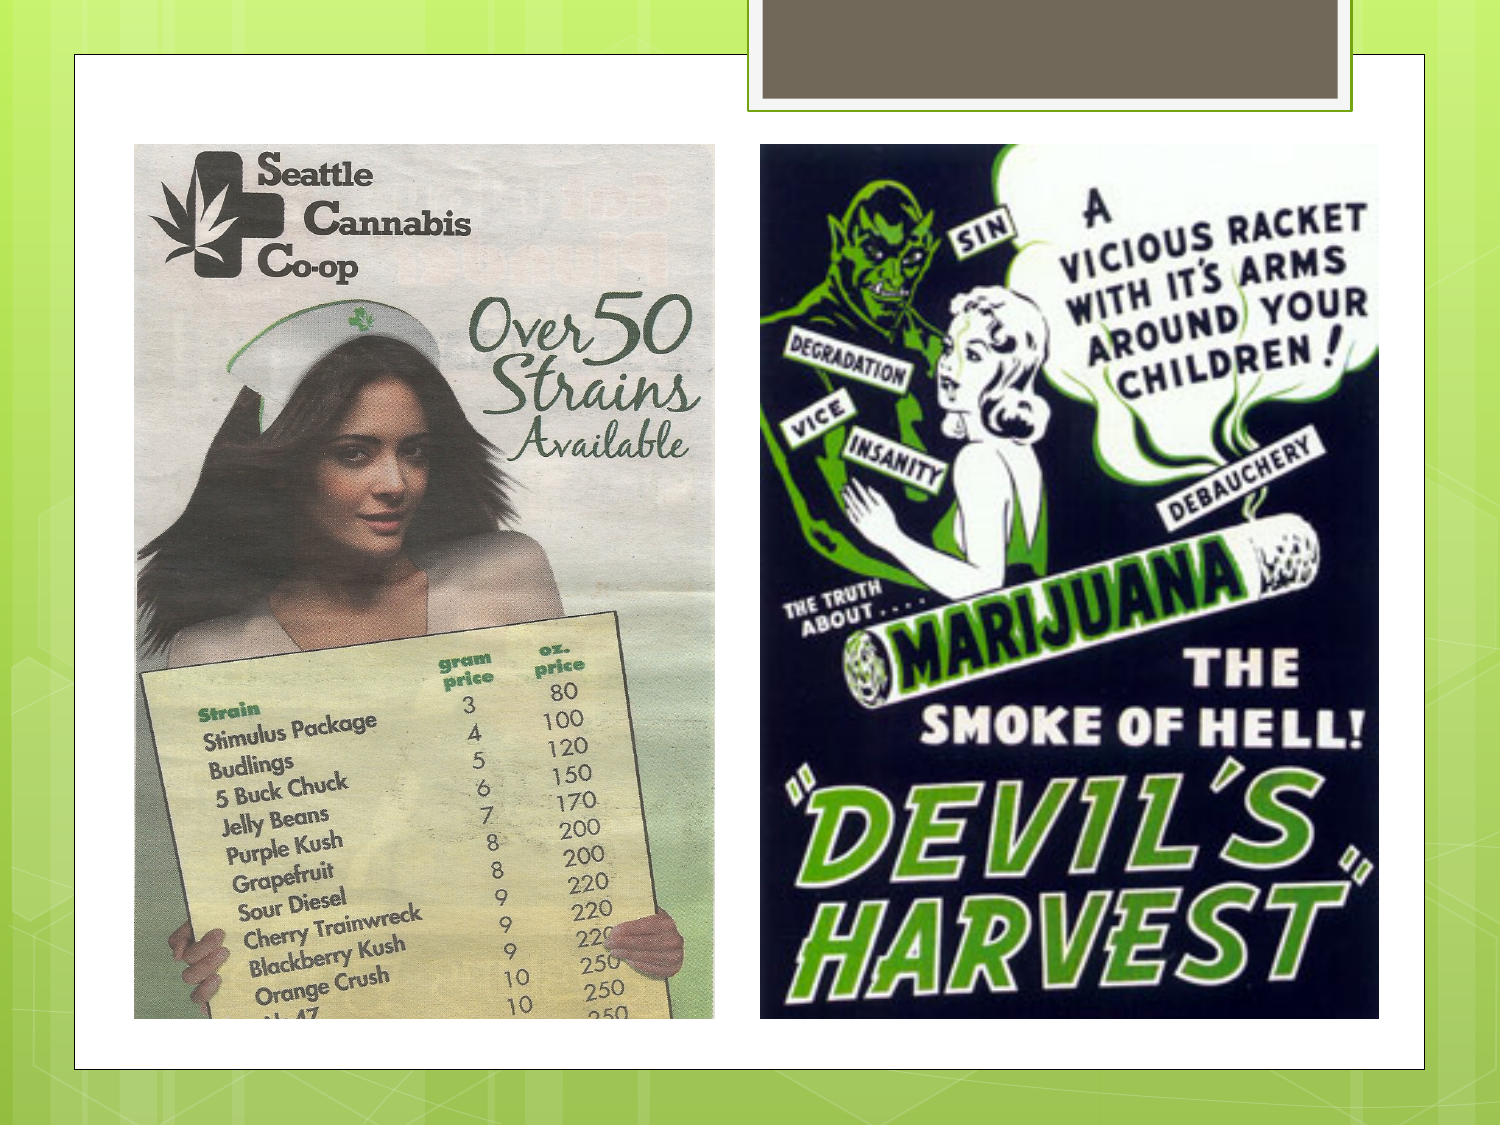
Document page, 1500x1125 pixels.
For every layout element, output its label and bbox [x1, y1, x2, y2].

picture [133, 144, 715, 1020]
list [715, 144, 1500, 1019]
